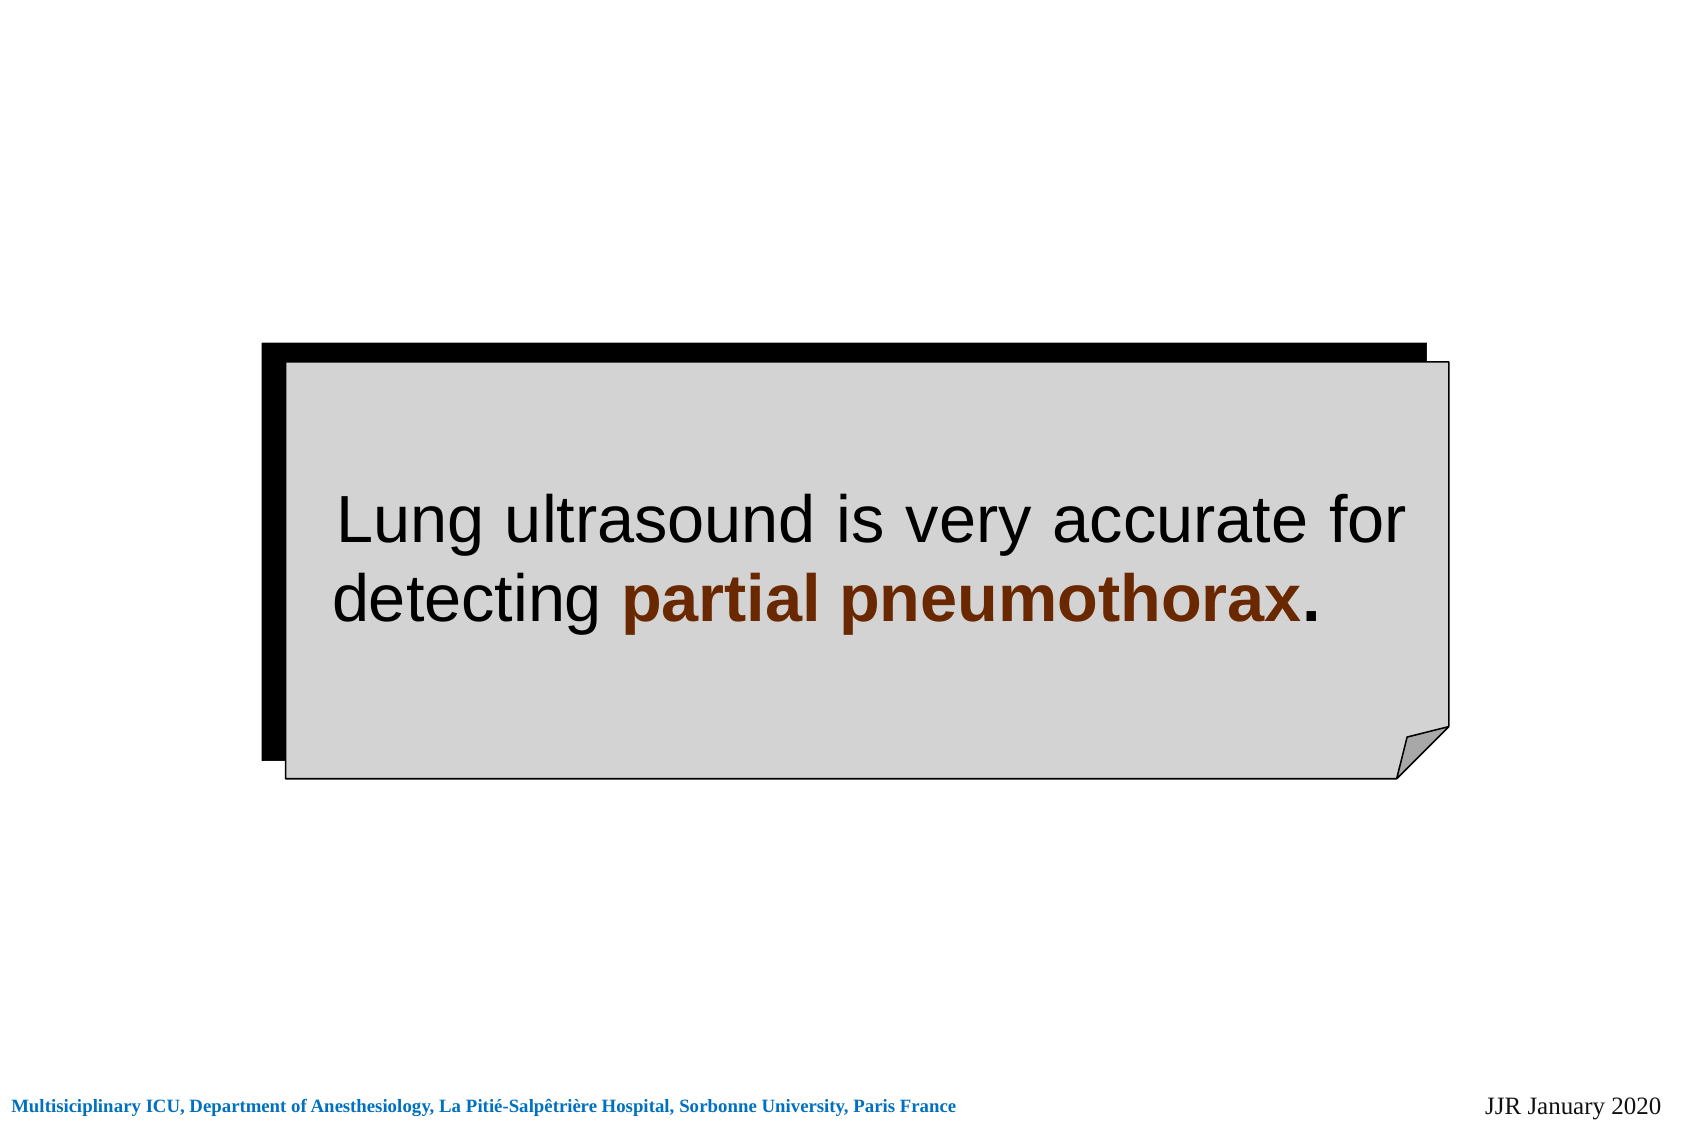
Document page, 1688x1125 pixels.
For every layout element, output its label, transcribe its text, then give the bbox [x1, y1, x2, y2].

text_box JJR January 2020 [1446, 1082, 1688, 1125]
text_box Lung ultrasound is very accurate for detecting partial pneumothorax. [195, 467, 1423, 666]
text_box [285, 361, 1449, 779]
text_box Multisiciplinary ICU, Department of Anesthesiology, La Pitié-Salpêtrière Hospital, Sorbonne University, Paris France [0, 1086, 974, 1124]
